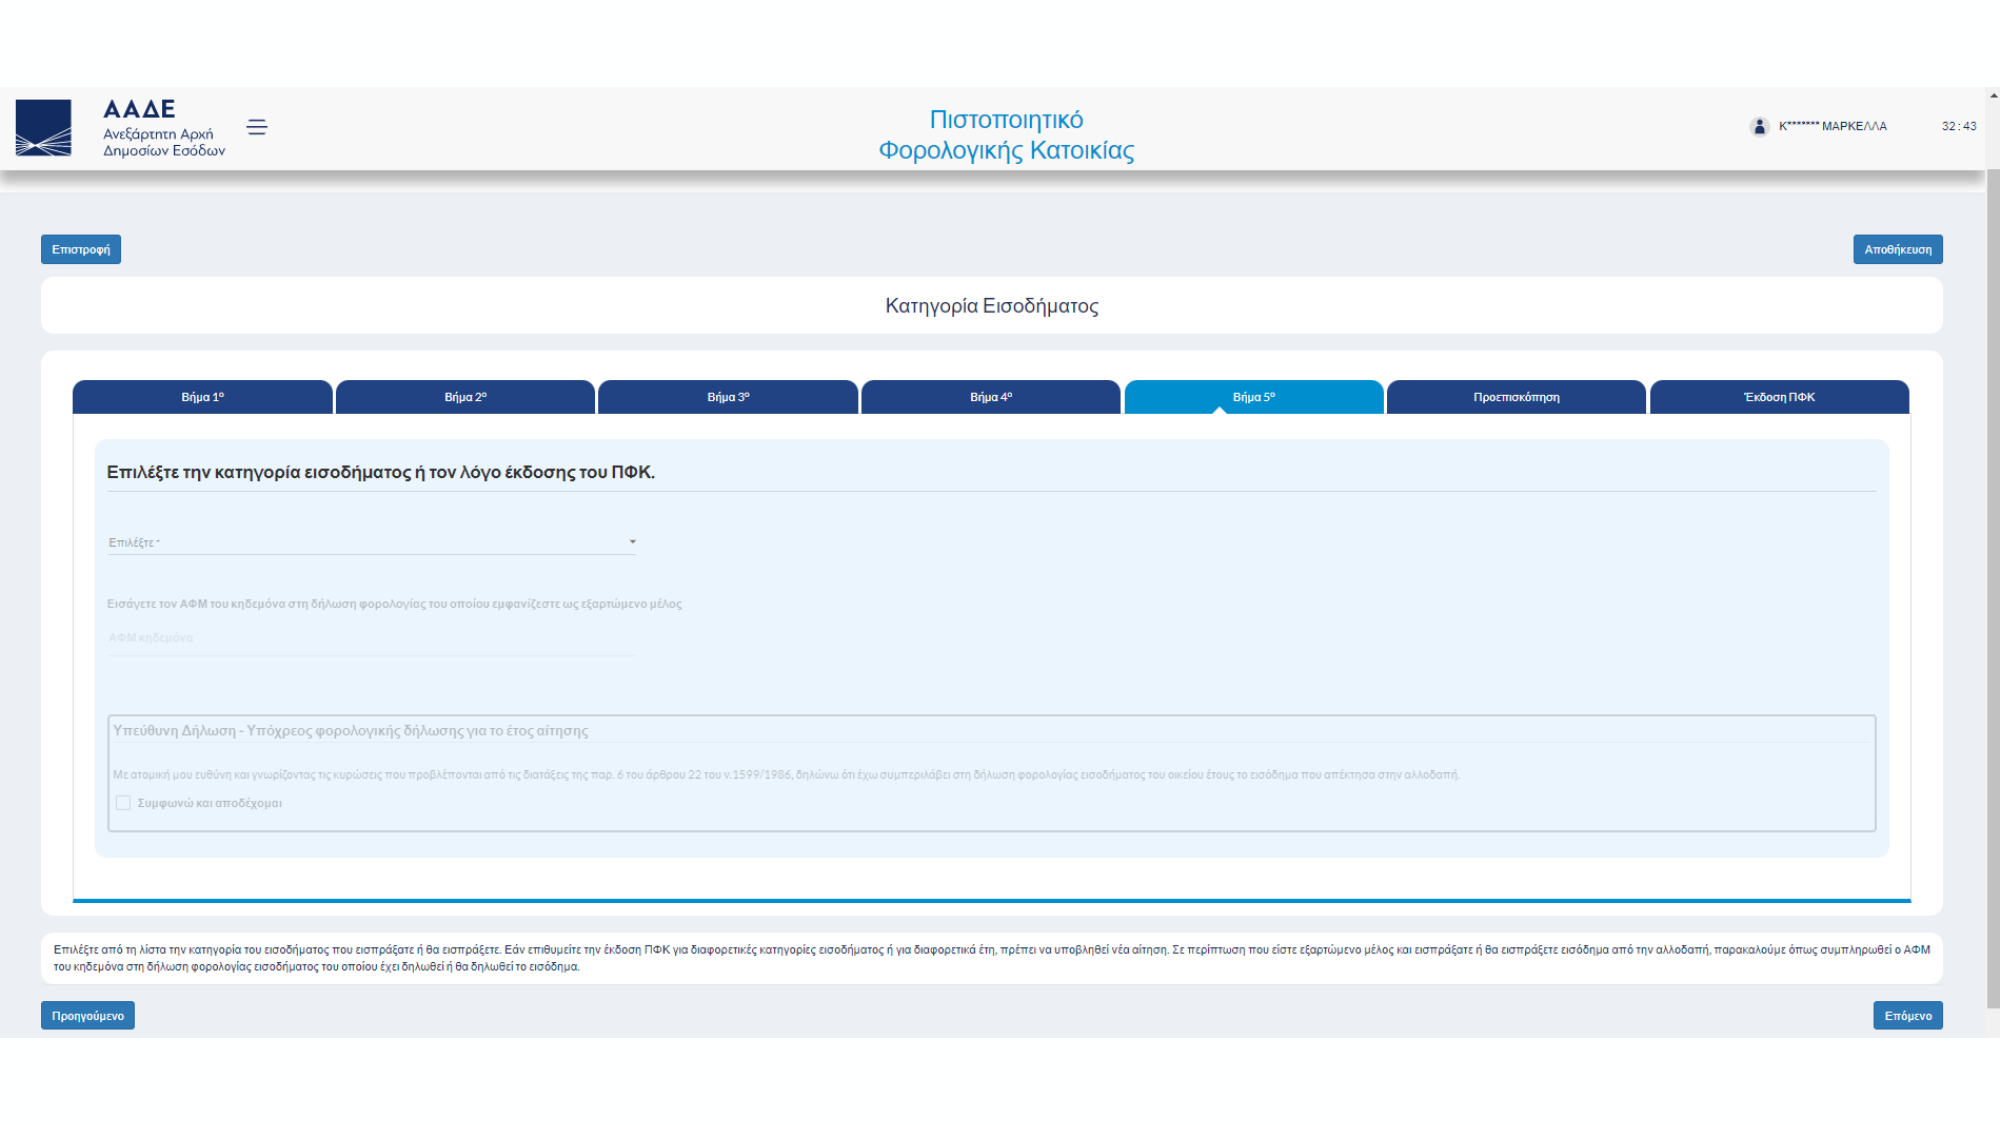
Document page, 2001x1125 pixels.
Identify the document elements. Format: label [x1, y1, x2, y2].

picture [0, 87, 2000, 1038]
